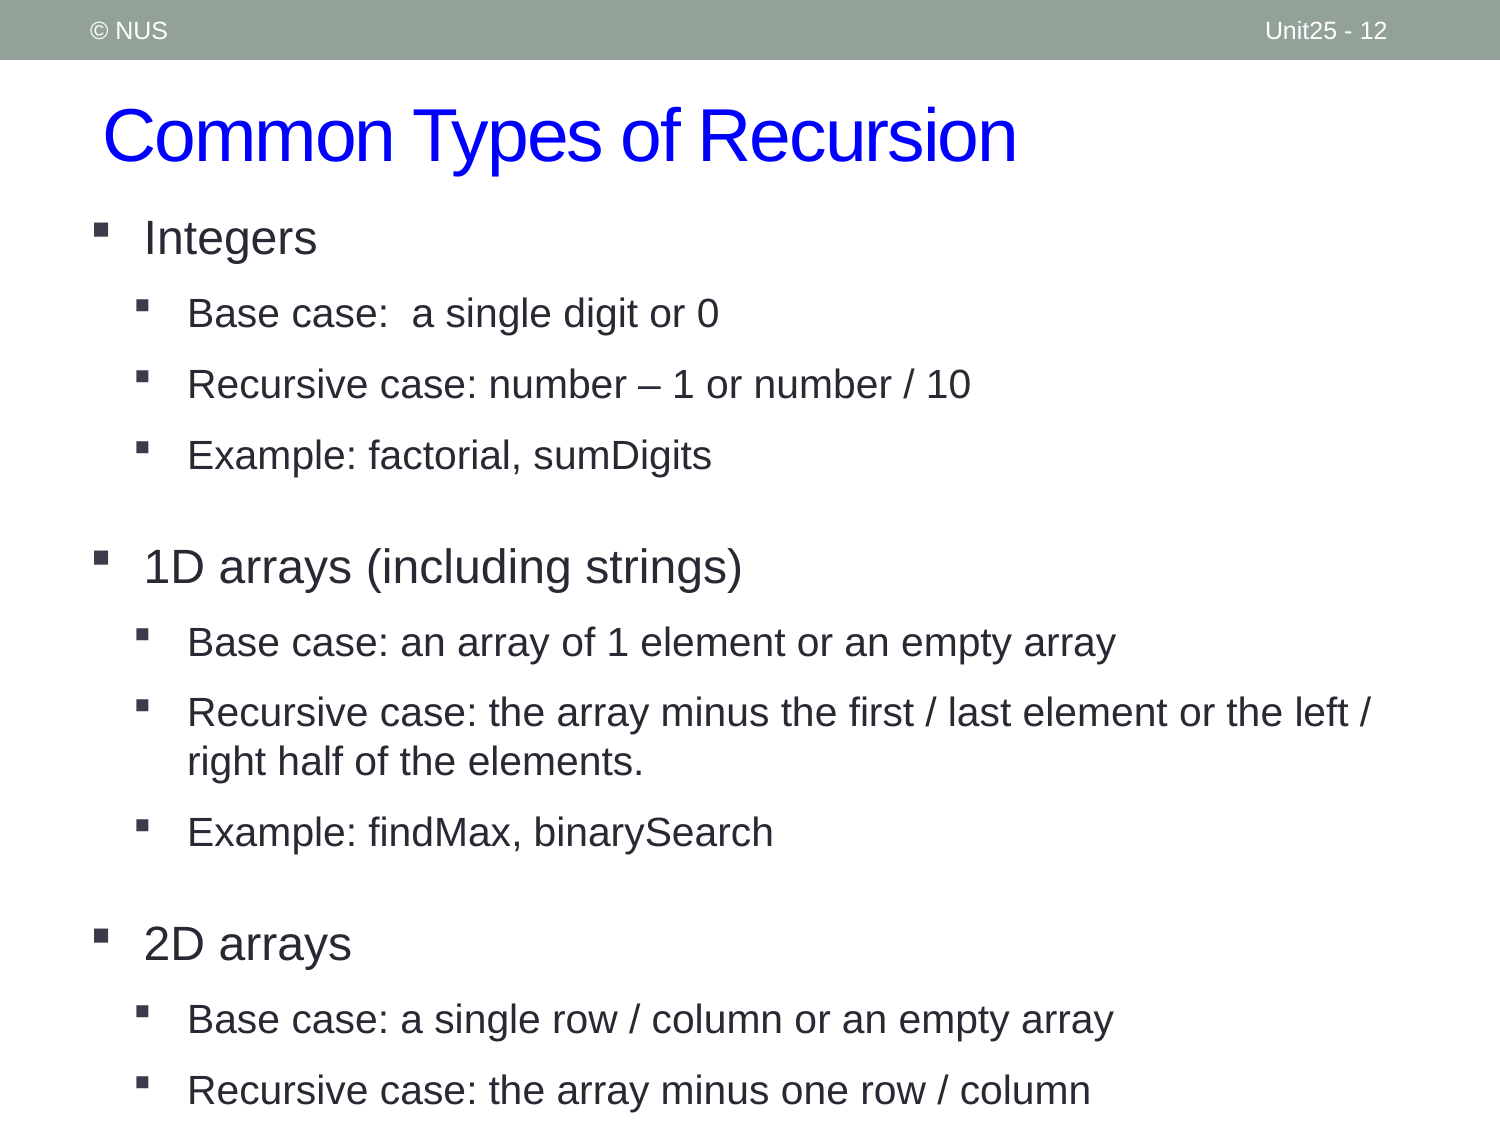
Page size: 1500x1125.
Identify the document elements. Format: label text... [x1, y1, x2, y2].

text_box Integers Base case: a single digit or 0 Recursive case: number – 1 or number / 10 Example: factorial, sumDigits 1D arrays (including strings) Base case: an array of 1 element or an empty array Recursive case: the array minus the first / last element or the left / right half of the elements. Example: findMax, binarySearch 2D arrays Base case: a single row / column or an empty array Recursive case: the array minus one row / column [74, 199, 1425, 1125]
slide_number Unit25 - 12 [1250, 3, 1425, 57]
slide_number © NUS [75, 3, 550, 57]
title Common Types of Recursion [87, 62, 1463, 200]
